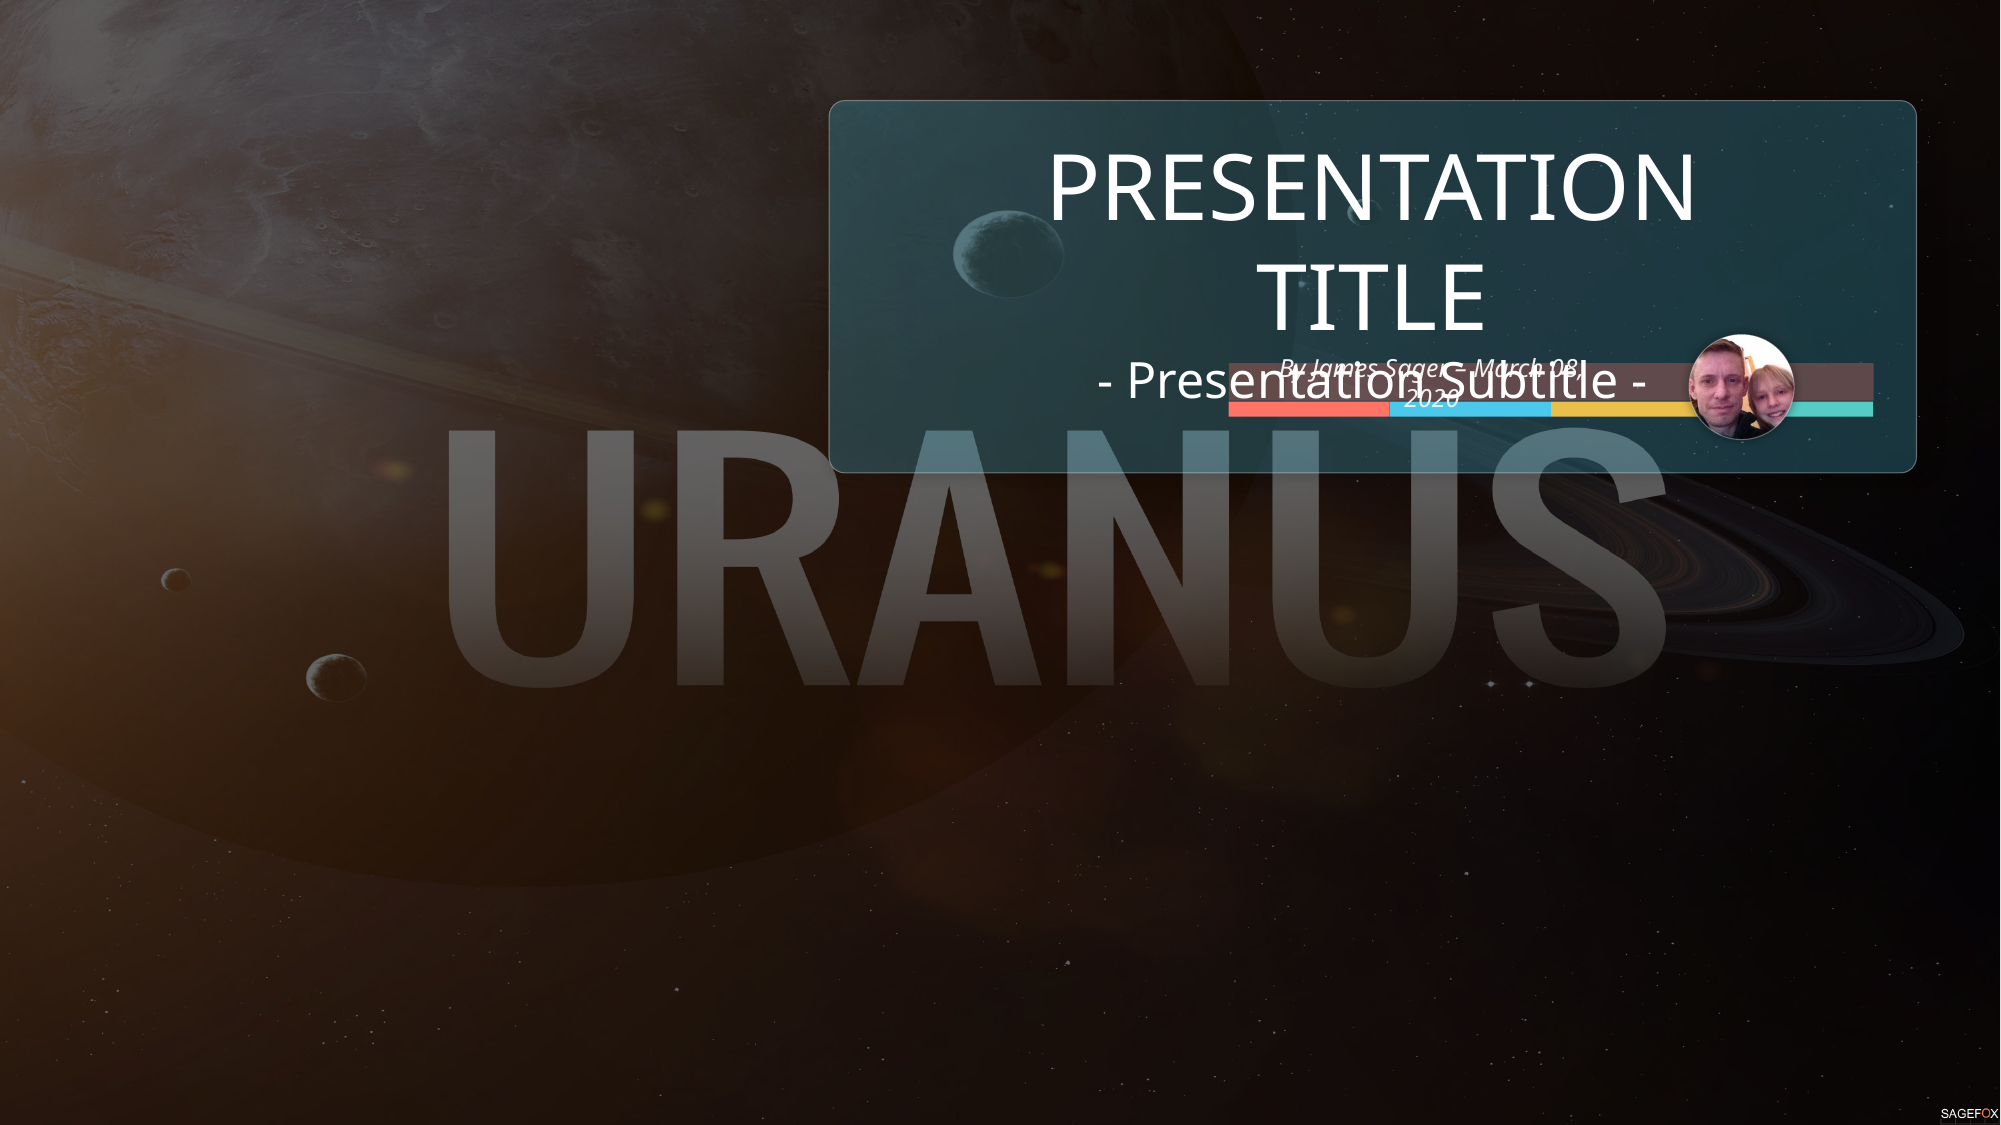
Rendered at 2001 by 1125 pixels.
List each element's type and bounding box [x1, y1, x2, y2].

text_box [829, 100, 1917, 473]
picture [0, 0, 2001, 1125]
